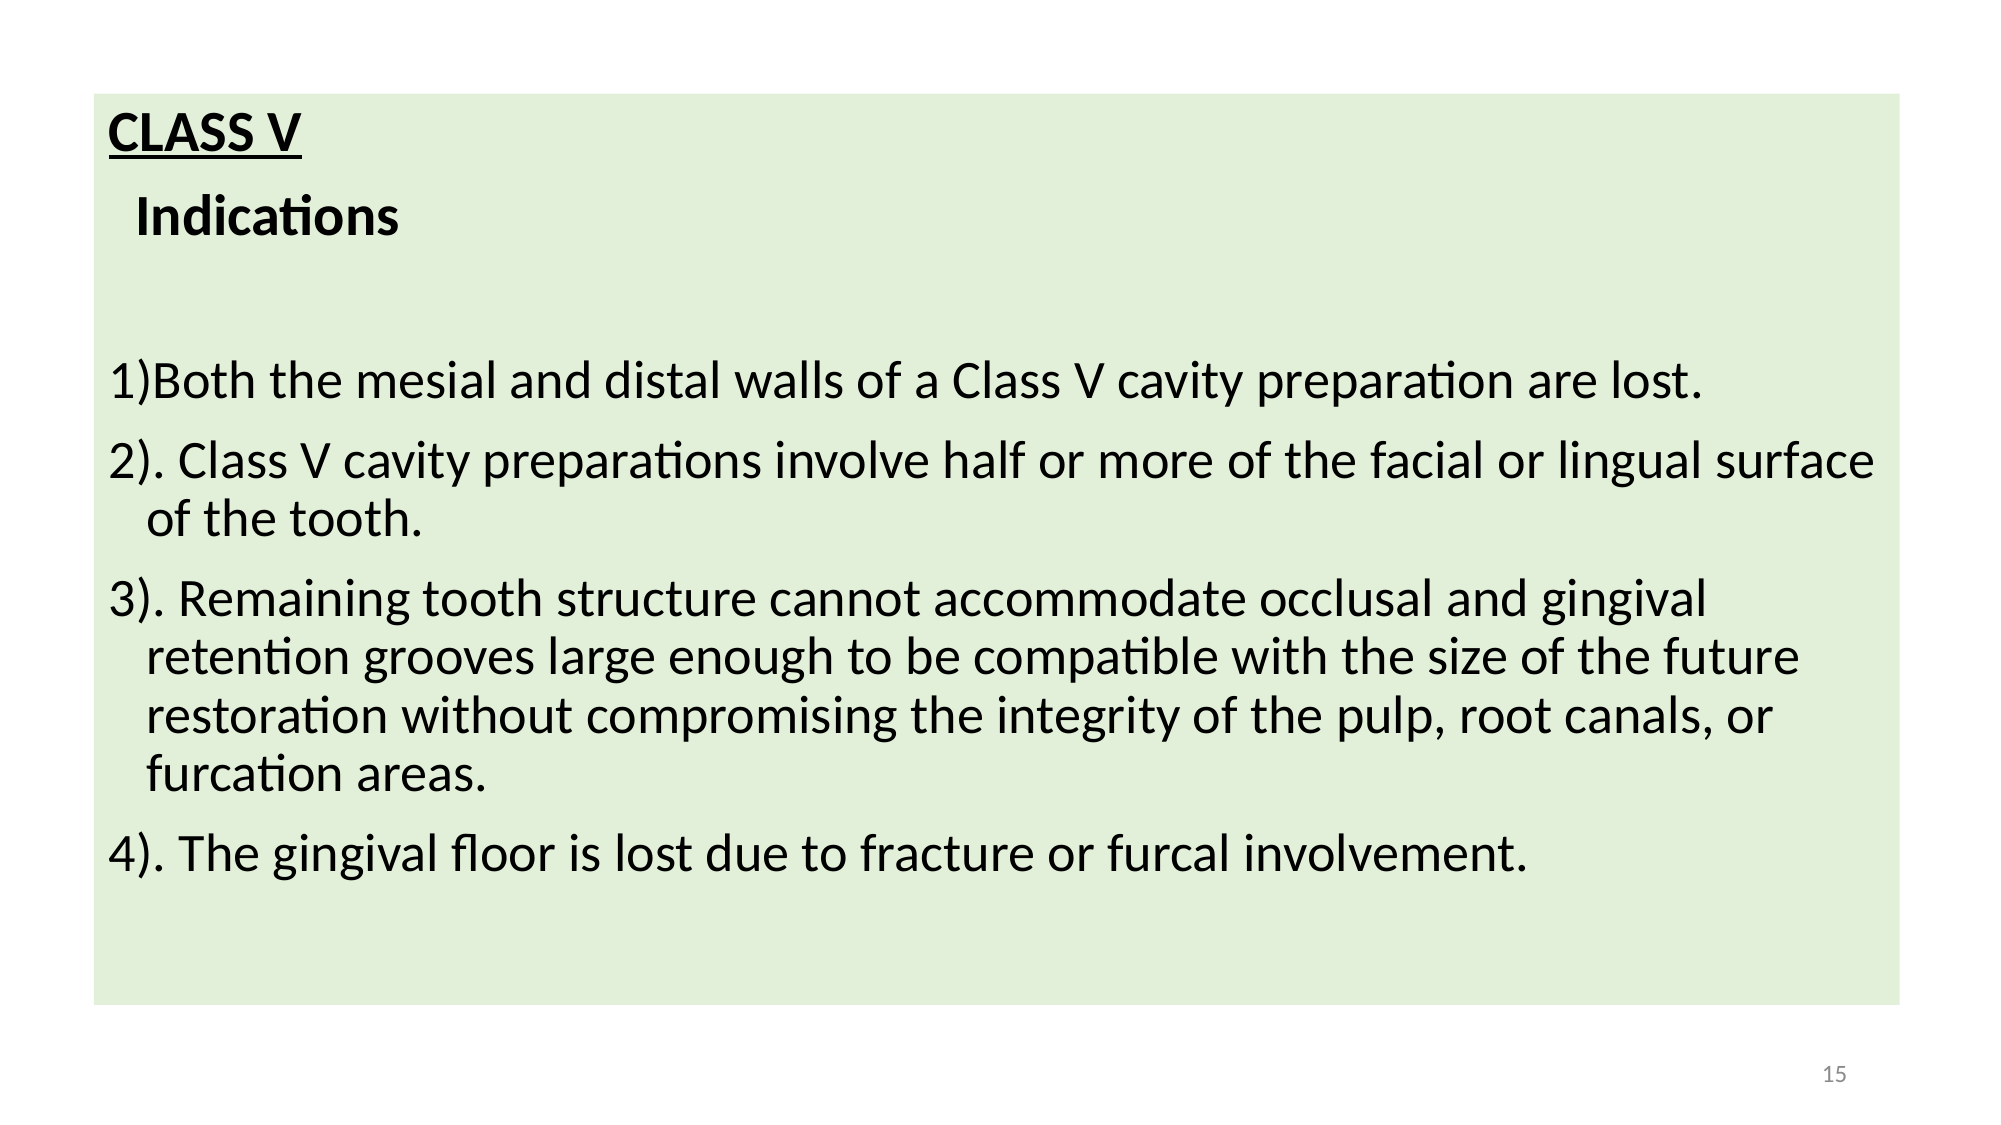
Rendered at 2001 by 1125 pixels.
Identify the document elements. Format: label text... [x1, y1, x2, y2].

slide_number 15 [1412, 1042, 1863, 1103]
list CLASS V Indications 1)Both the mesial and distal walls of a Class V cavity preparation are lost. 2). Class V cavity preparations involve half or more of the facial or lingual surface of the tooth. 3). Remaining tooth structure cannot accommodate occlusal and gingival retention grooves large enough to be compatible with the size of the future restoration without compromising the integrity of the pulp, root canals, or furcation areas. 4). The gingival floor is lost due to fracture or furcal involvement. [93, 93, 1900, 1005]
